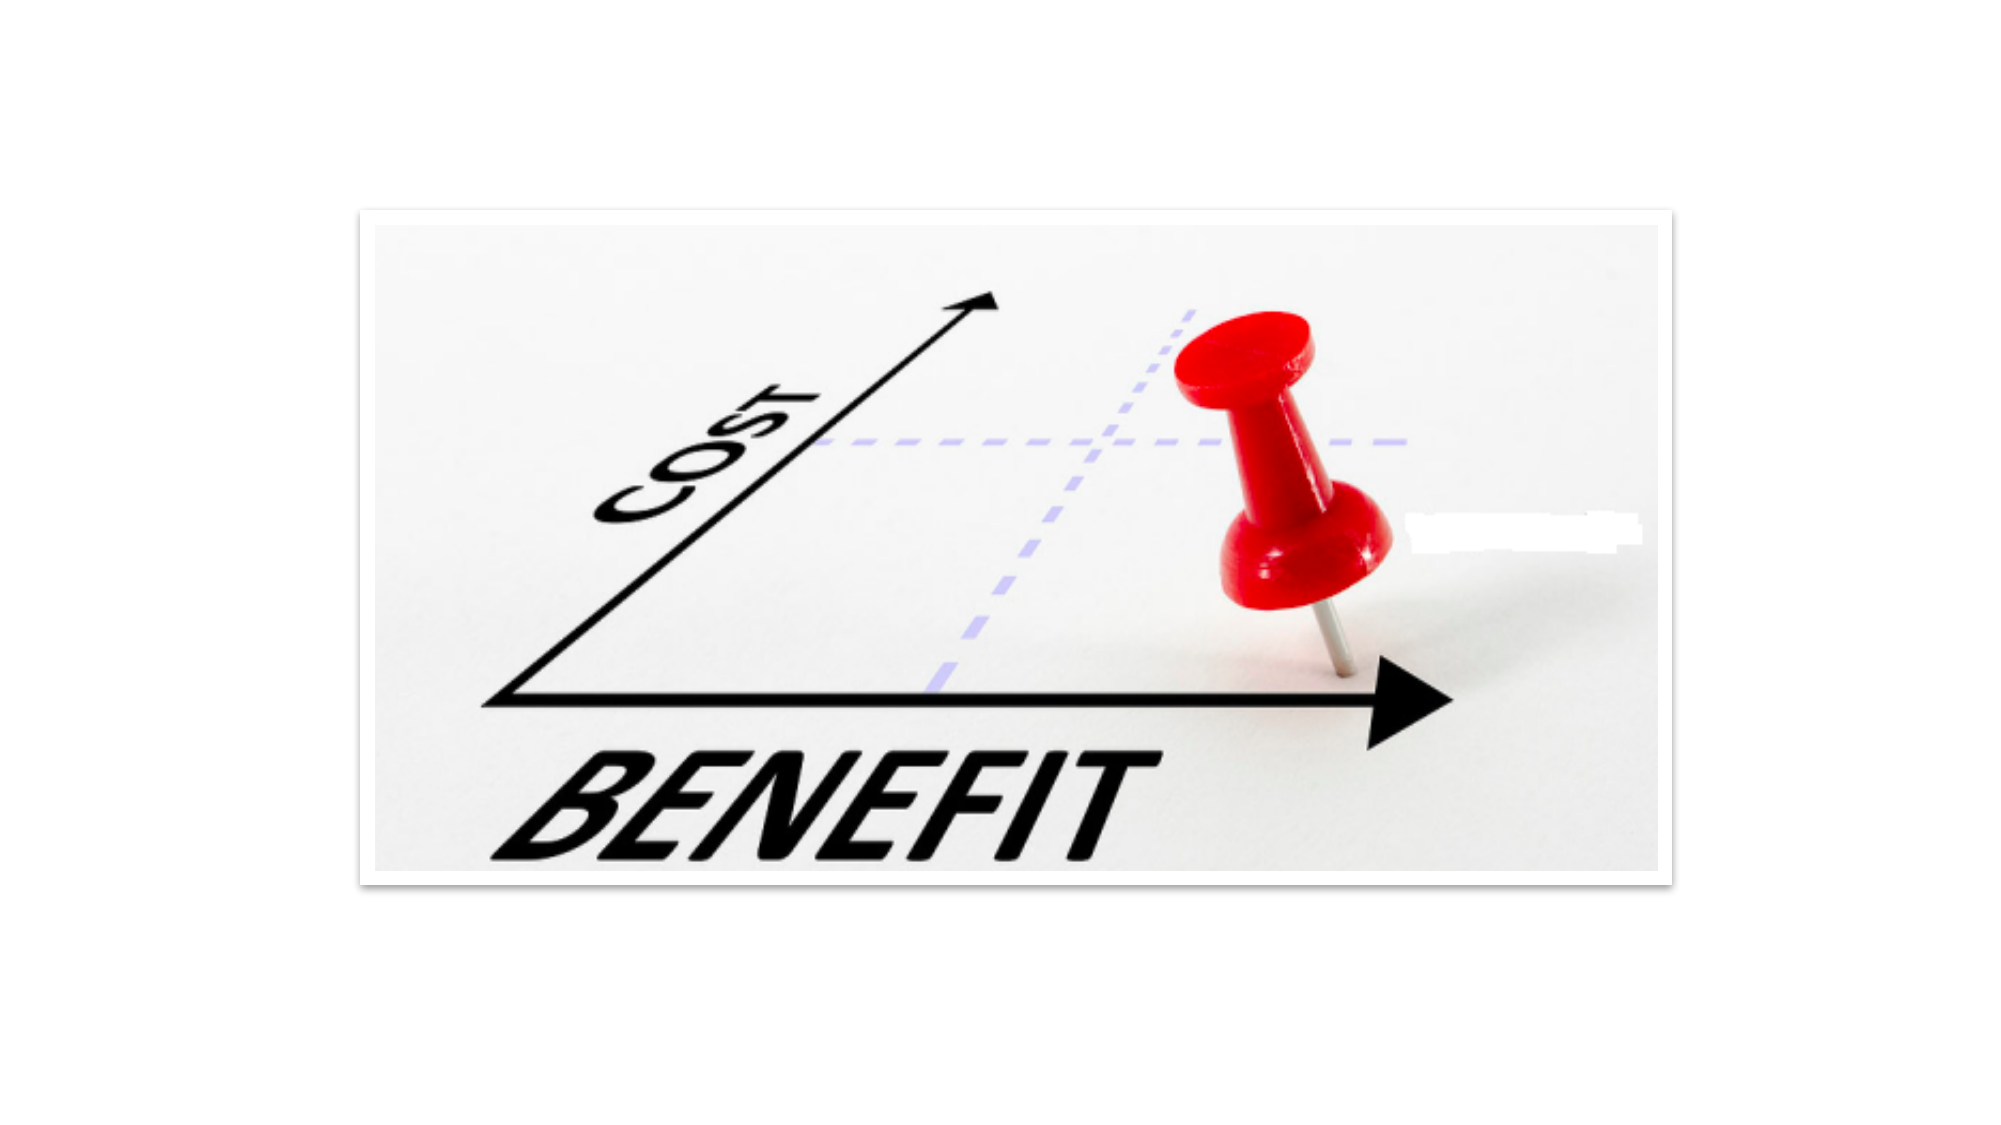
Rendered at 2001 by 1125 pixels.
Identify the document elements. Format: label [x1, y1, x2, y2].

picture [374, 224, 1658, 871]
